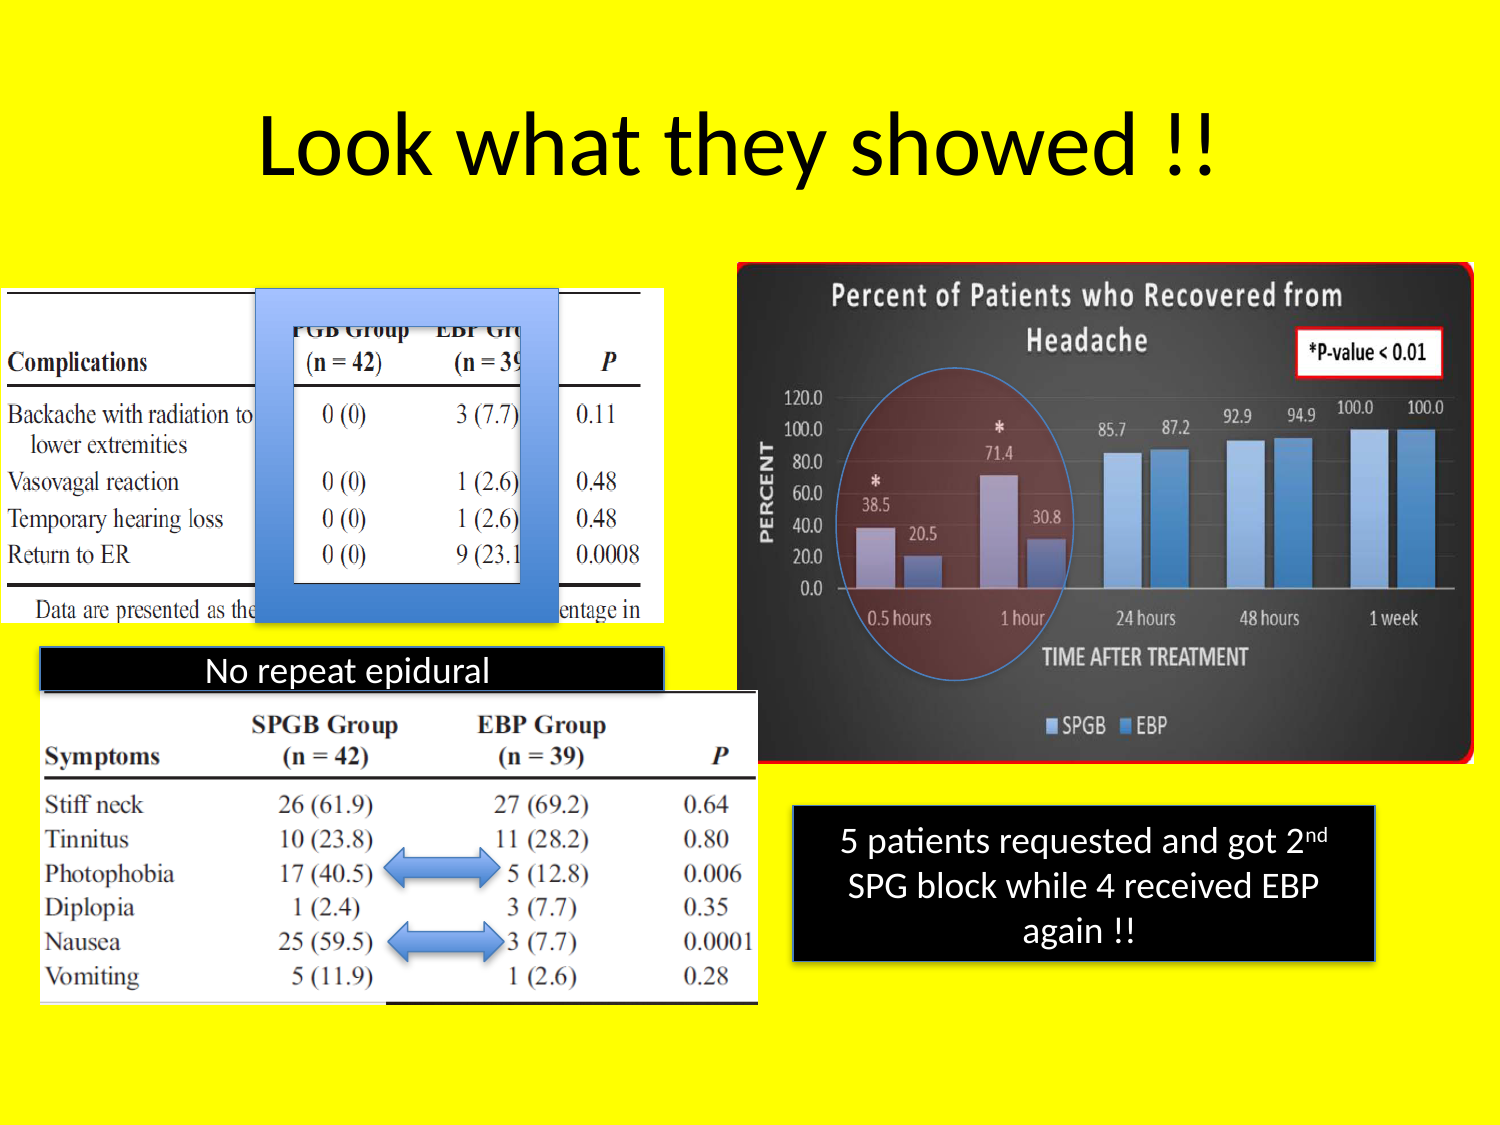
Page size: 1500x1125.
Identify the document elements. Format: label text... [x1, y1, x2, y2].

text_box No repeat epidural [39, 646, 665, 689]
text_box 5 patients requested and got 2nd SPG block while 4 received EBP again !! [792, 805, 1376, 962]
picture [39, 262, 1475, 1006]
title Look what they showed !! [75, 45, 1425, 233]
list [1, 287, 665, 623]
